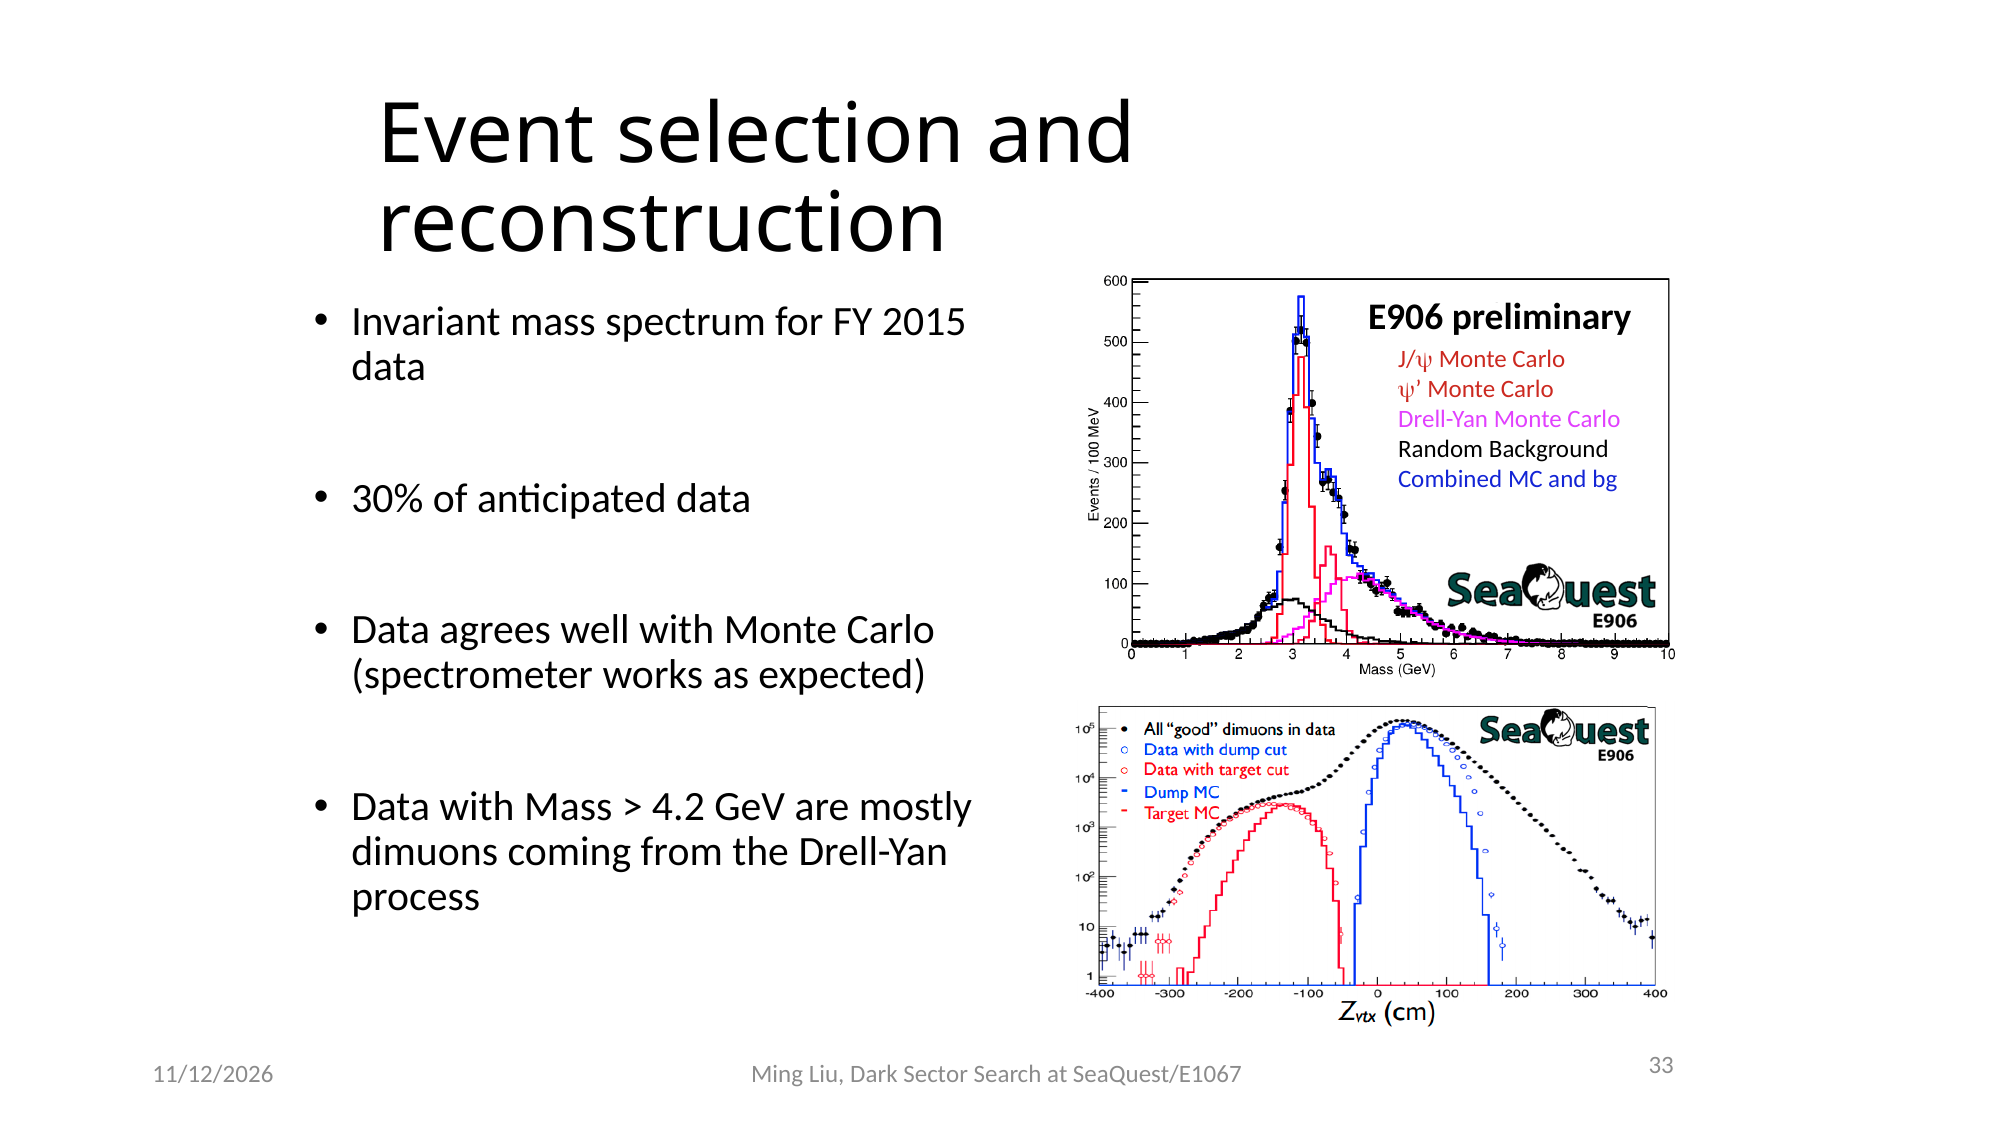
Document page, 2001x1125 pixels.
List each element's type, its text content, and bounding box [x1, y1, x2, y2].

title Event selection and reconstruction [362, 93, 1697, 267]
picture [1062, 696, 1697, 1035]
list Invariant mass spectrum for FY 2015 data 30% of anticipated data Data agrees well with Monte Carlo (spectrometer works as expected) Data with Mass > 4.2 GeV are mostly dimuons coming from the Drell-Yan process [298, 291, 1024, 1035]
footer Ming Liu, Dark Sector Search at SeaQuest/E1067 [662, 1042, 1338, 1103]
picture [1062, 266, 1697, 692]
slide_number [137, 1042, 588, 1103]
slide_number 33 [1339, 1035, 1690, 1093]
